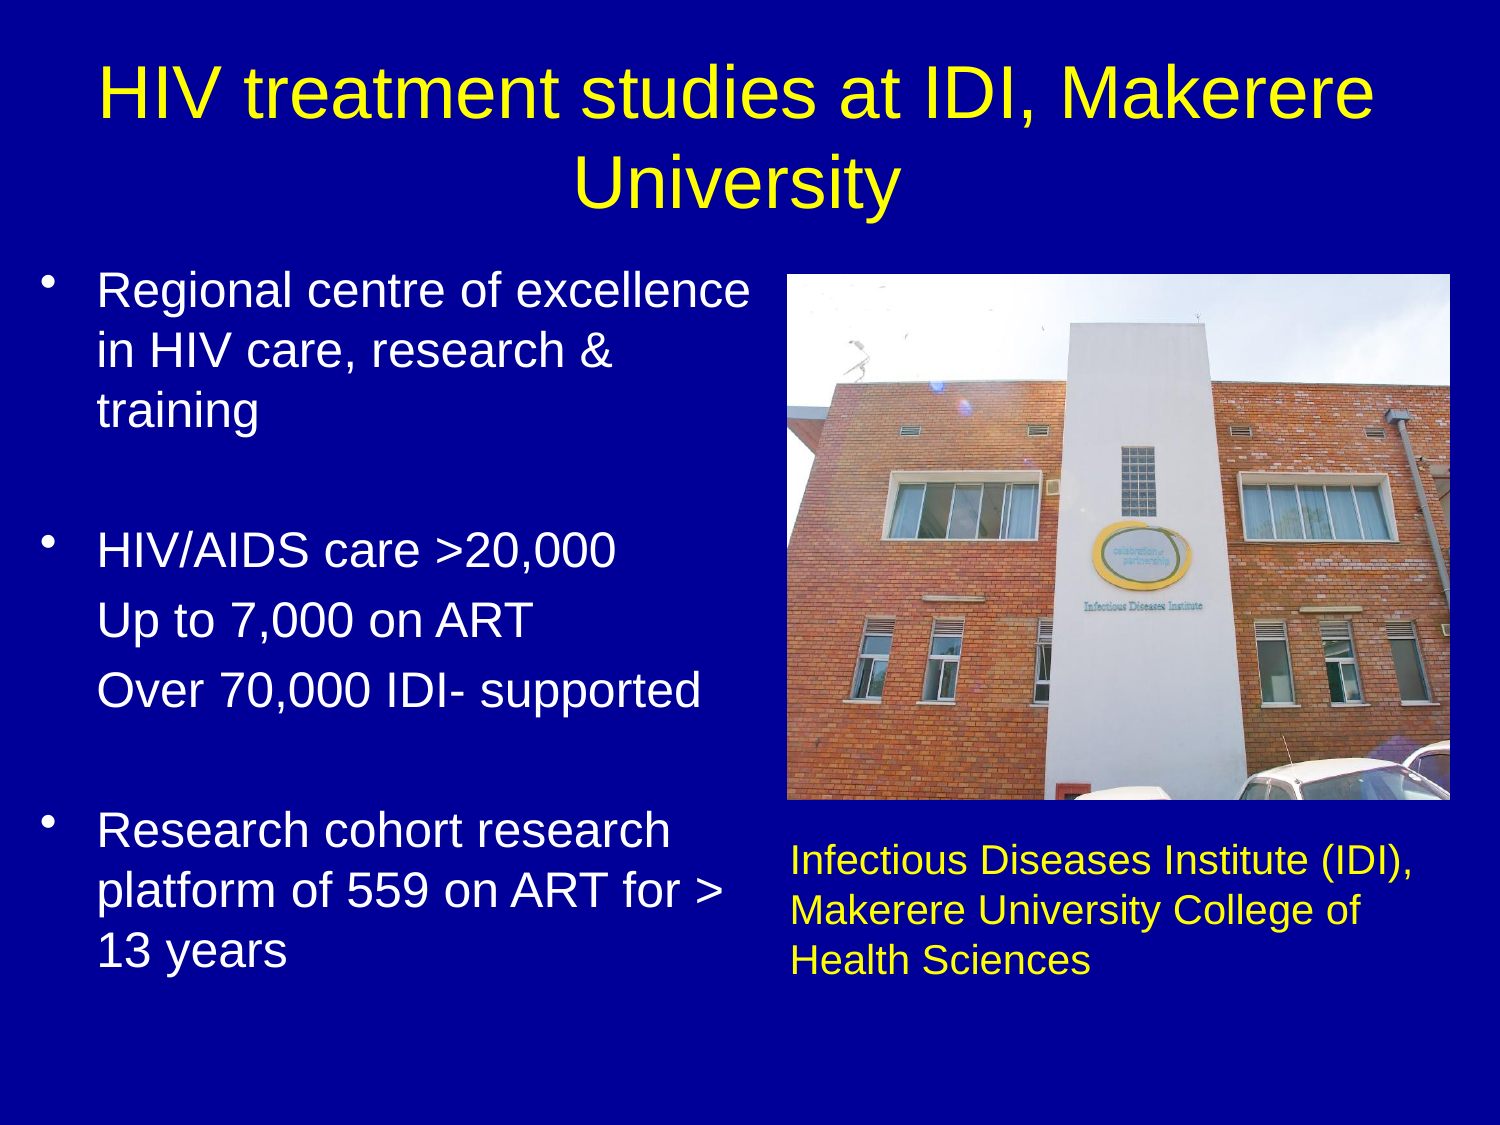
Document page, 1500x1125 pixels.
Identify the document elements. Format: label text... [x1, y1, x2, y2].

list Regional centre of excellence in HIV care, research & training HIV/AIDS care >20,000 Up to 7,000 on ART Over 70,000 IDI- supported Research cohort research platform of 559 on ART for > 13 years [24, 249, 788, 1101]
picture [787, 274, 1451, 801]
text_box Infectious Diseases Institute (IDI), Makerere University College of Health Sciences [774, 825, 1450, 990]
title HIV treatment studies at IDI, Makerere University [49, 37, 1426, 231]
